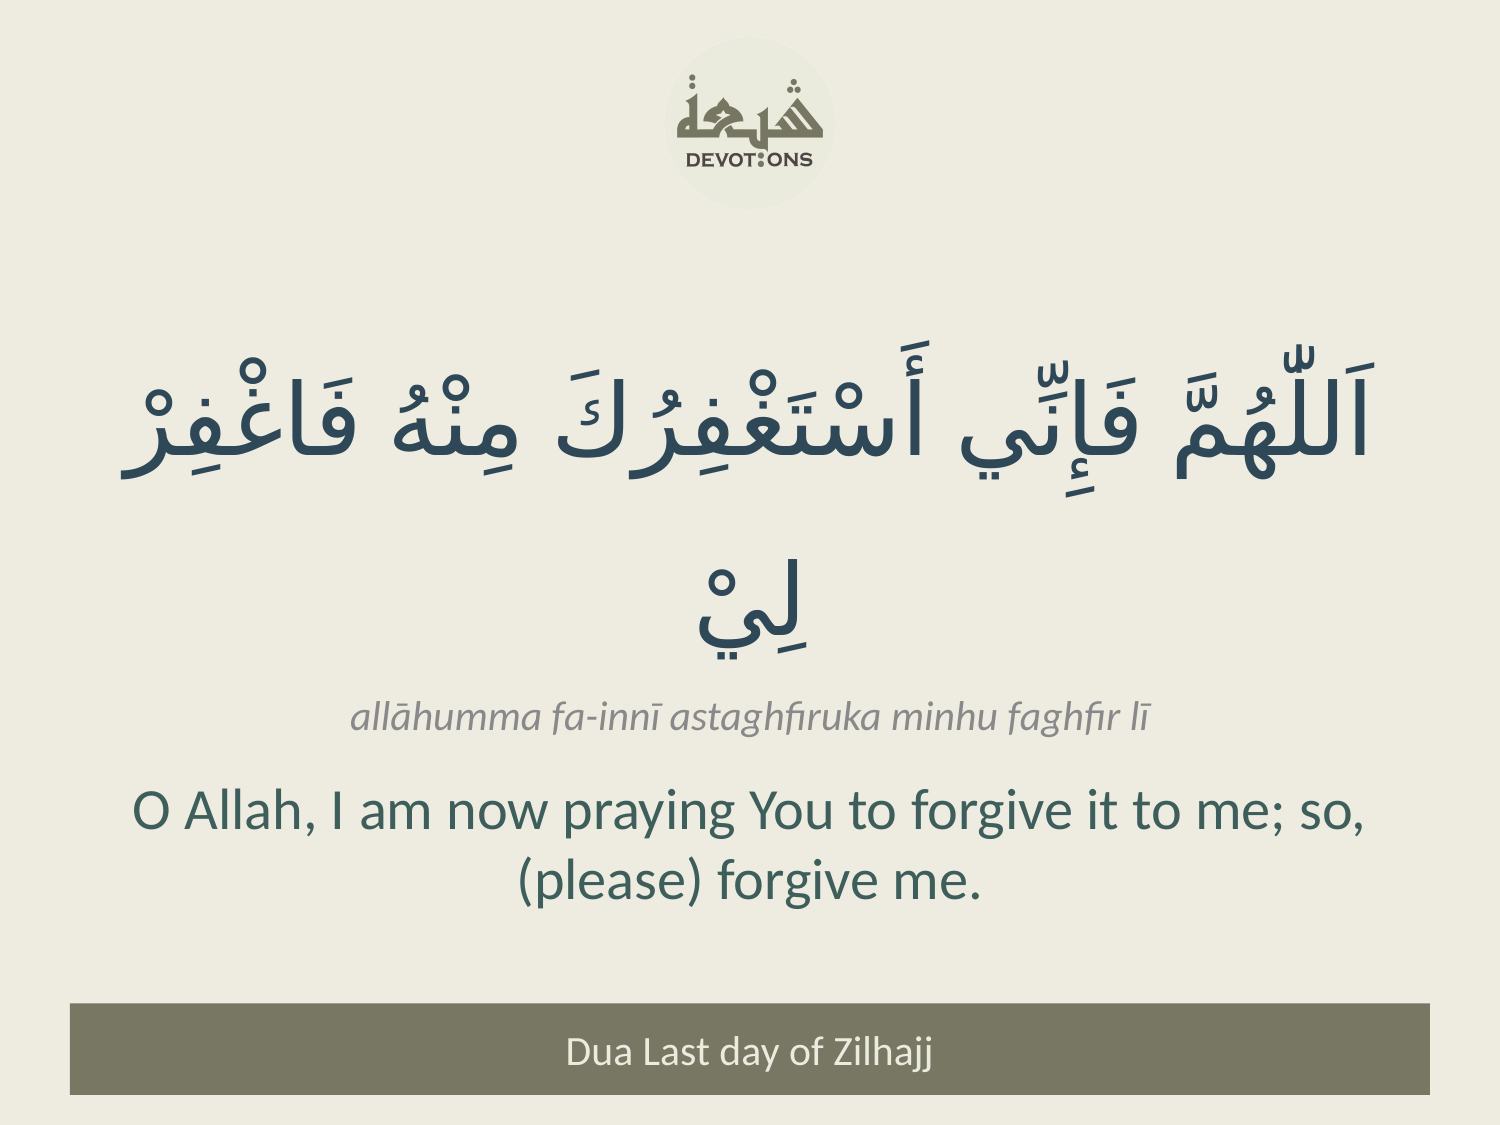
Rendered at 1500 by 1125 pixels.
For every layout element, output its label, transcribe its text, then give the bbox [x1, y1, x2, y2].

list اَللّٰهُمَّ فَإِنِّي أَسْتَغْفِرُكَ مِنْهُ فَاغْفِرْ لِيْ allāhumma fa-innī astaghfiruka minhu faghfir lī O Allah, I am now praying You to forgive it to me; so, (please) forgive me. [69, 203, 1430, 1003]
picture [656, 29, 844, 203]
list Dua Last day of Zilhajj [69, 1003, 1430, 1095]
